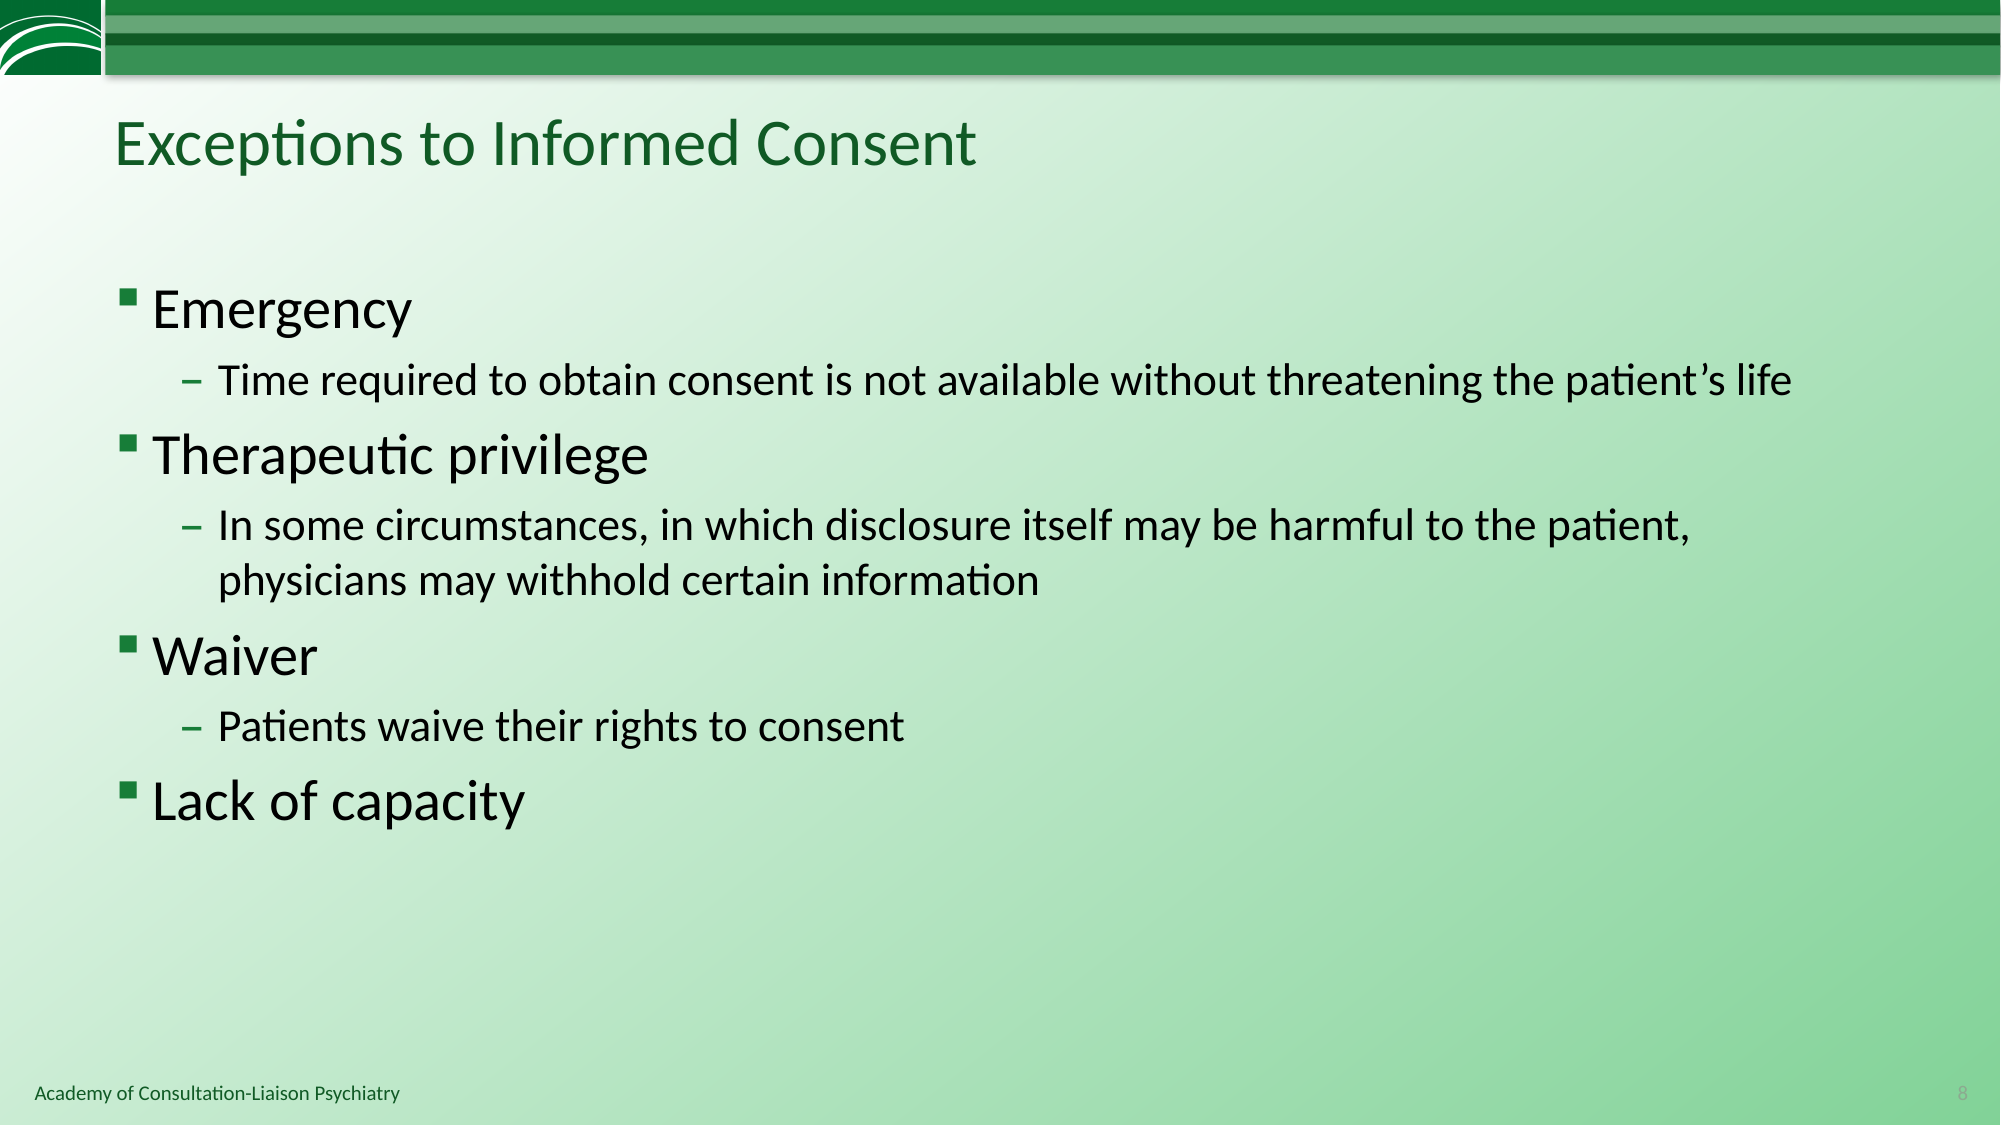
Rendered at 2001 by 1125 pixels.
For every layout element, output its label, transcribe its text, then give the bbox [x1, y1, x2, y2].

picture [0, 0, 101, 75]
list Emergency Time required to obtain consent is not available without threatening the patient’s life Therapeutic privilege In some circumstances, in which disclosure itself may be harmful to the patient, physicians may withhold certain information Waiver Patients waive their rights to consent Lack of capacity [99, 262, 1900, 1005]
slide_number 8 [1903, 1062, 1984, 1122]
title Exceptions to Informed Consent [99, 45, 1900, 233]
